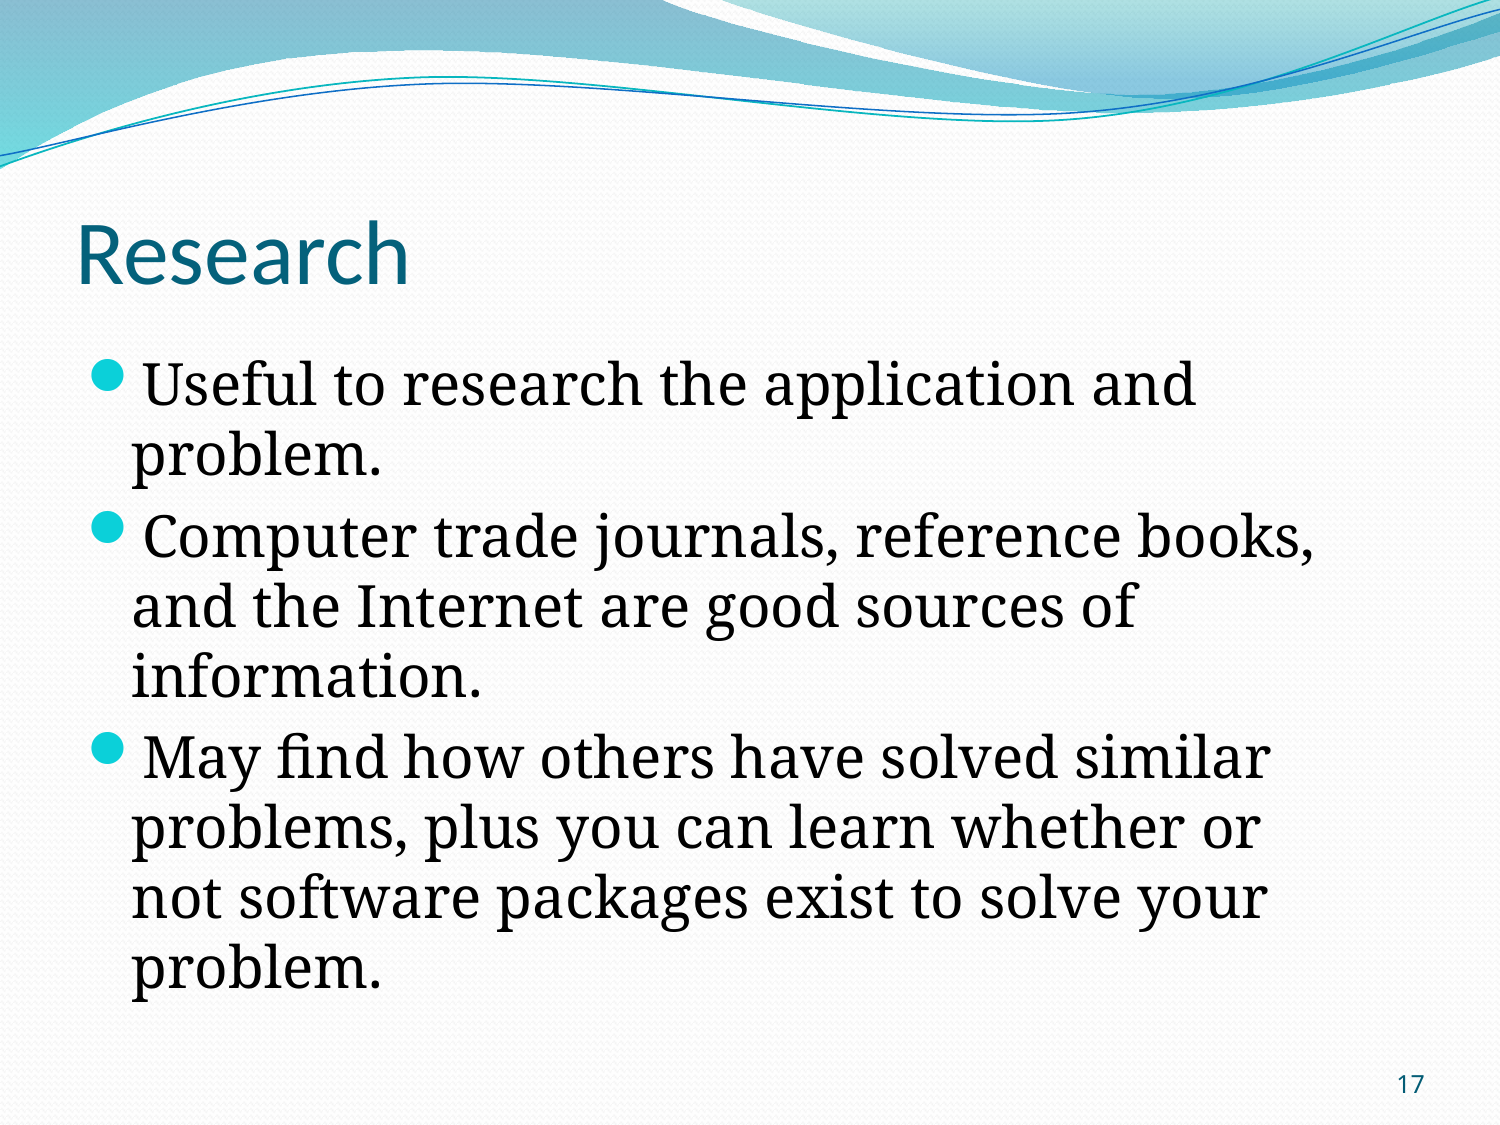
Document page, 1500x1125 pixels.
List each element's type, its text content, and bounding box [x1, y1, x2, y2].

title Research [74, 115, 1426, 304]
list Useful to research the application and problem. Computer trade journals, reference books, and the Internet are good sources of information. May find how others have solved similar problems, plus you can learn whether or not software packages exist to solve your problem. [71, 339, 1360, 1085]
slide_number 17 [1299, 1042, 1425, 1103]
